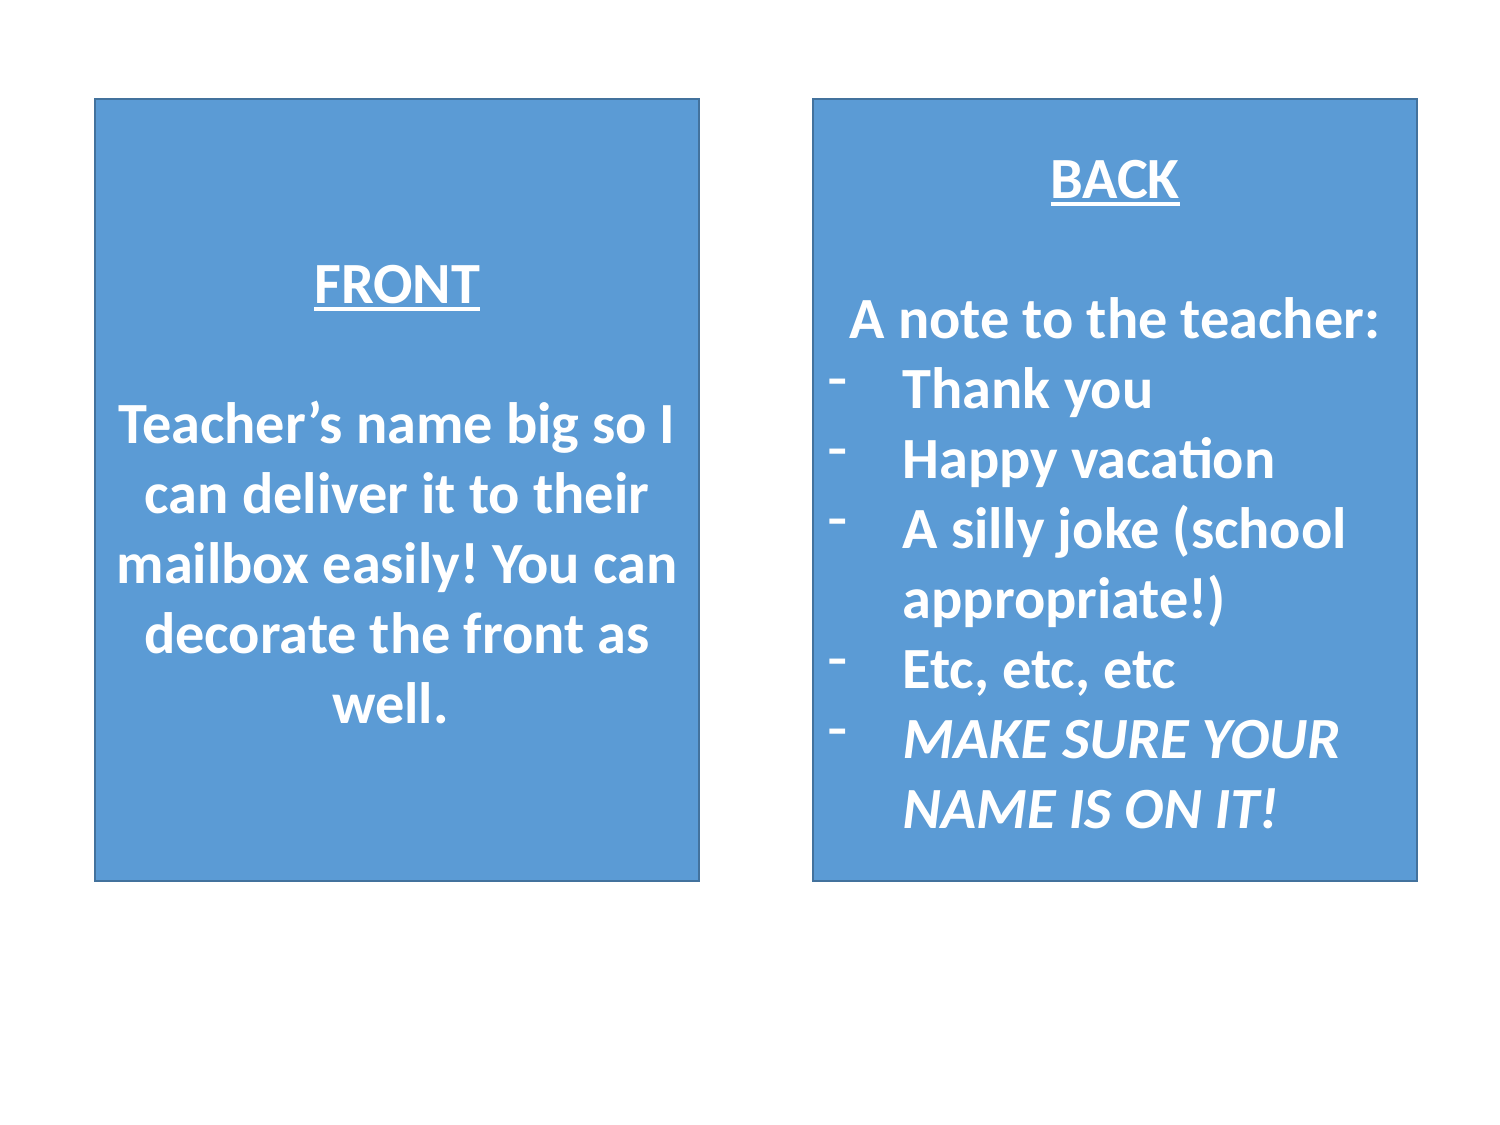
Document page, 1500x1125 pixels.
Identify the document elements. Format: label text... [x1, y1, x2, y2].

text_box BACK A note to the teacher: Thank you Happy vacation A silly joke (school appropriate!) Etc, etc, etc MAKE SURE YOUR NAME IS ON IT! [812, 98, 1418, 882]
text_box FRONT Teacher’s name big so I can deliver it to their mailbox easily! You can decorate the front as well. [94, 98, 700, 882]
